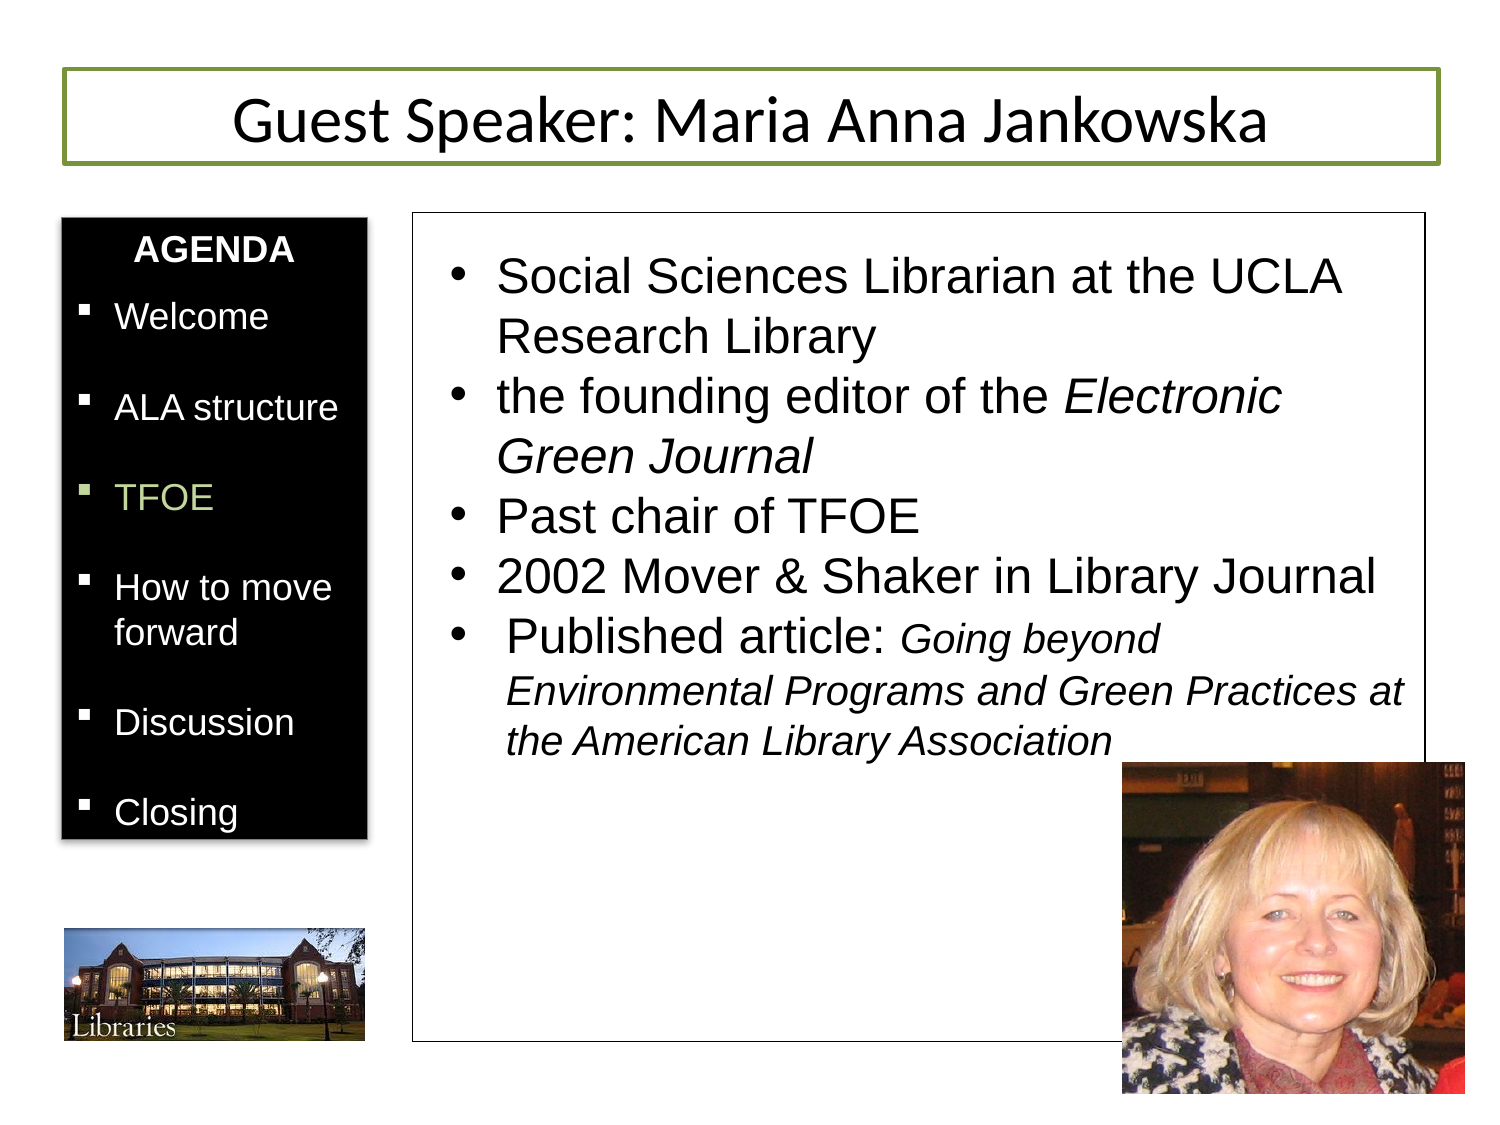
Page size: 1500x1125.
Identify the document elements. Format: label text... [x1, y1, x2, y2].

subtitle [412, 212, 1117, 1042]
picture [63, 928, 365, 1042]
text_box Social Sciences Librarian at the UCLA Research Library the founding editor of the Electronic Green Journal Past chair of TFOE 2002 Mover & Shaker in Library Journal Published article: Going beyond Environmental Programs and Green Practices at the American Library Association [434, 191, 1439, 922]
text_box Guest Speaker: Maria Anna Jankowska [64, 68, 1439, 164]
text_box AGENDA Welcome ALA structure TFOE How to move forward Discussion Closing [61, 217, 368, 840]
picture [1122, 762, 1465, 1095]
